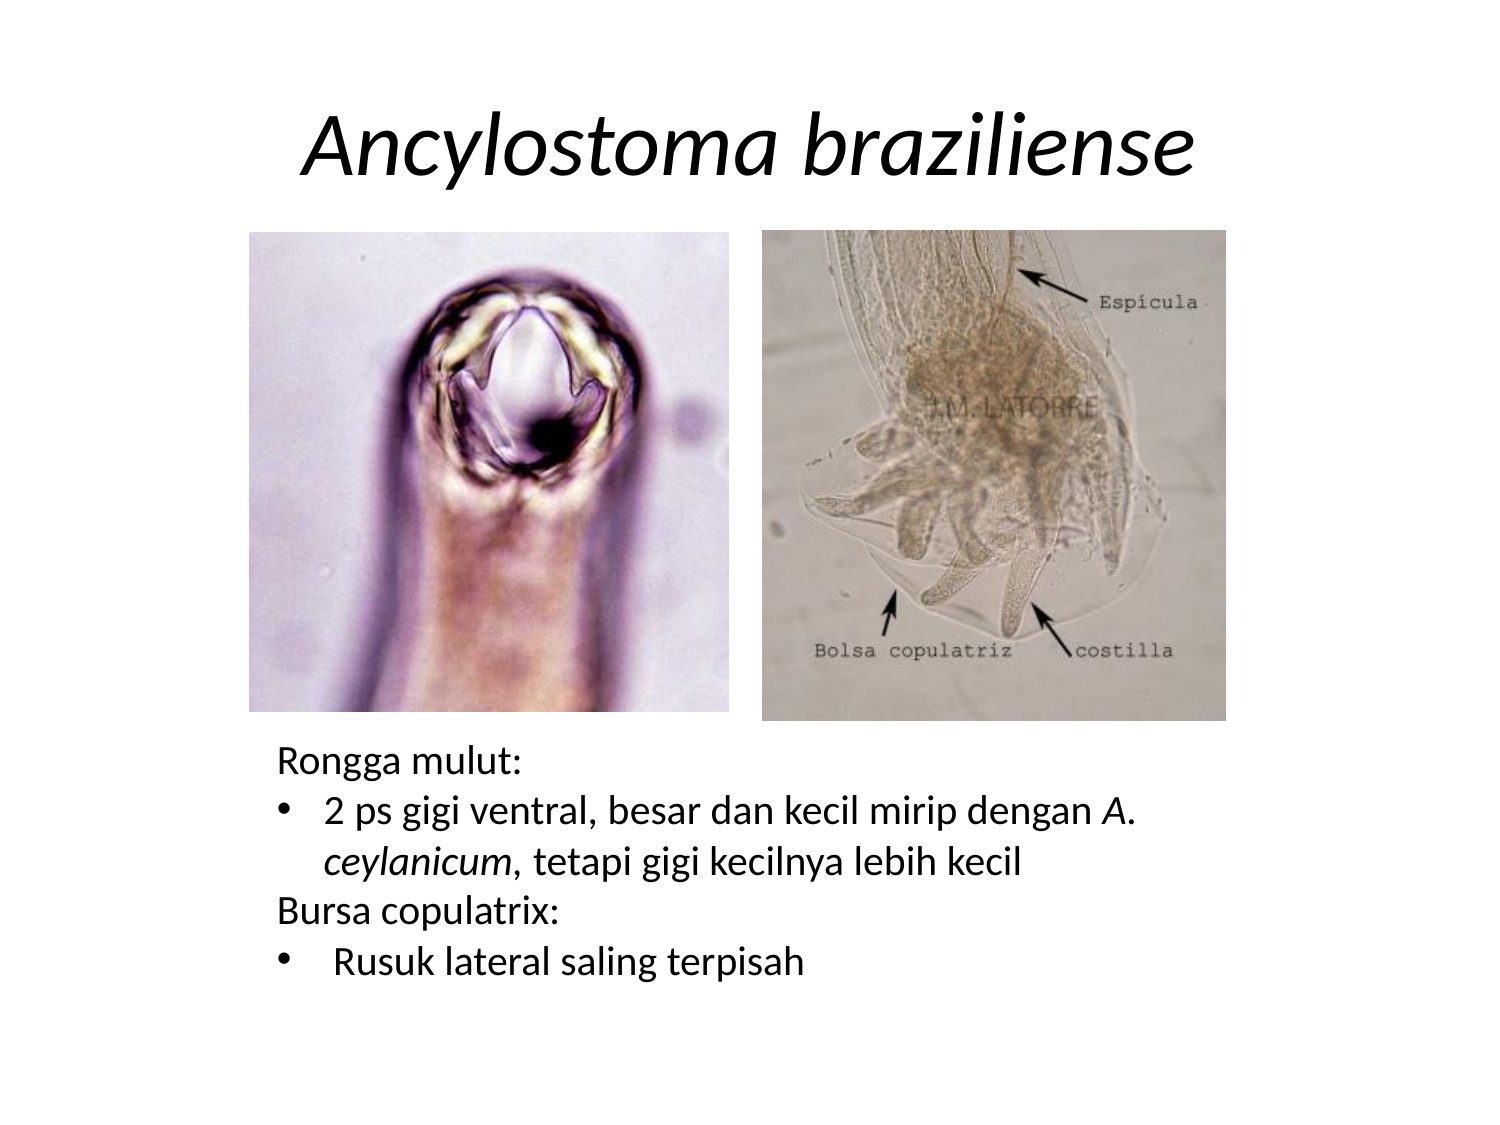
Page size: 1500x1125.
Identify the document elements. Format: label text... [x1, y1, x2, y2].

text_box Rongga mulut: 2 ps gigi ventral, besar dan kecil mirip dengan A. ceylanicum, tetapi gigi kecilnya lebih kecil Bursa copulatrix: Rusuk lateral saling terpisah [262, 725, 1238, 991]
title Ancylostoma braziliense [75, 45, 1425, 233]
picture [249, 232, 730, 712]
picture [762, 230, 1227, 721]
